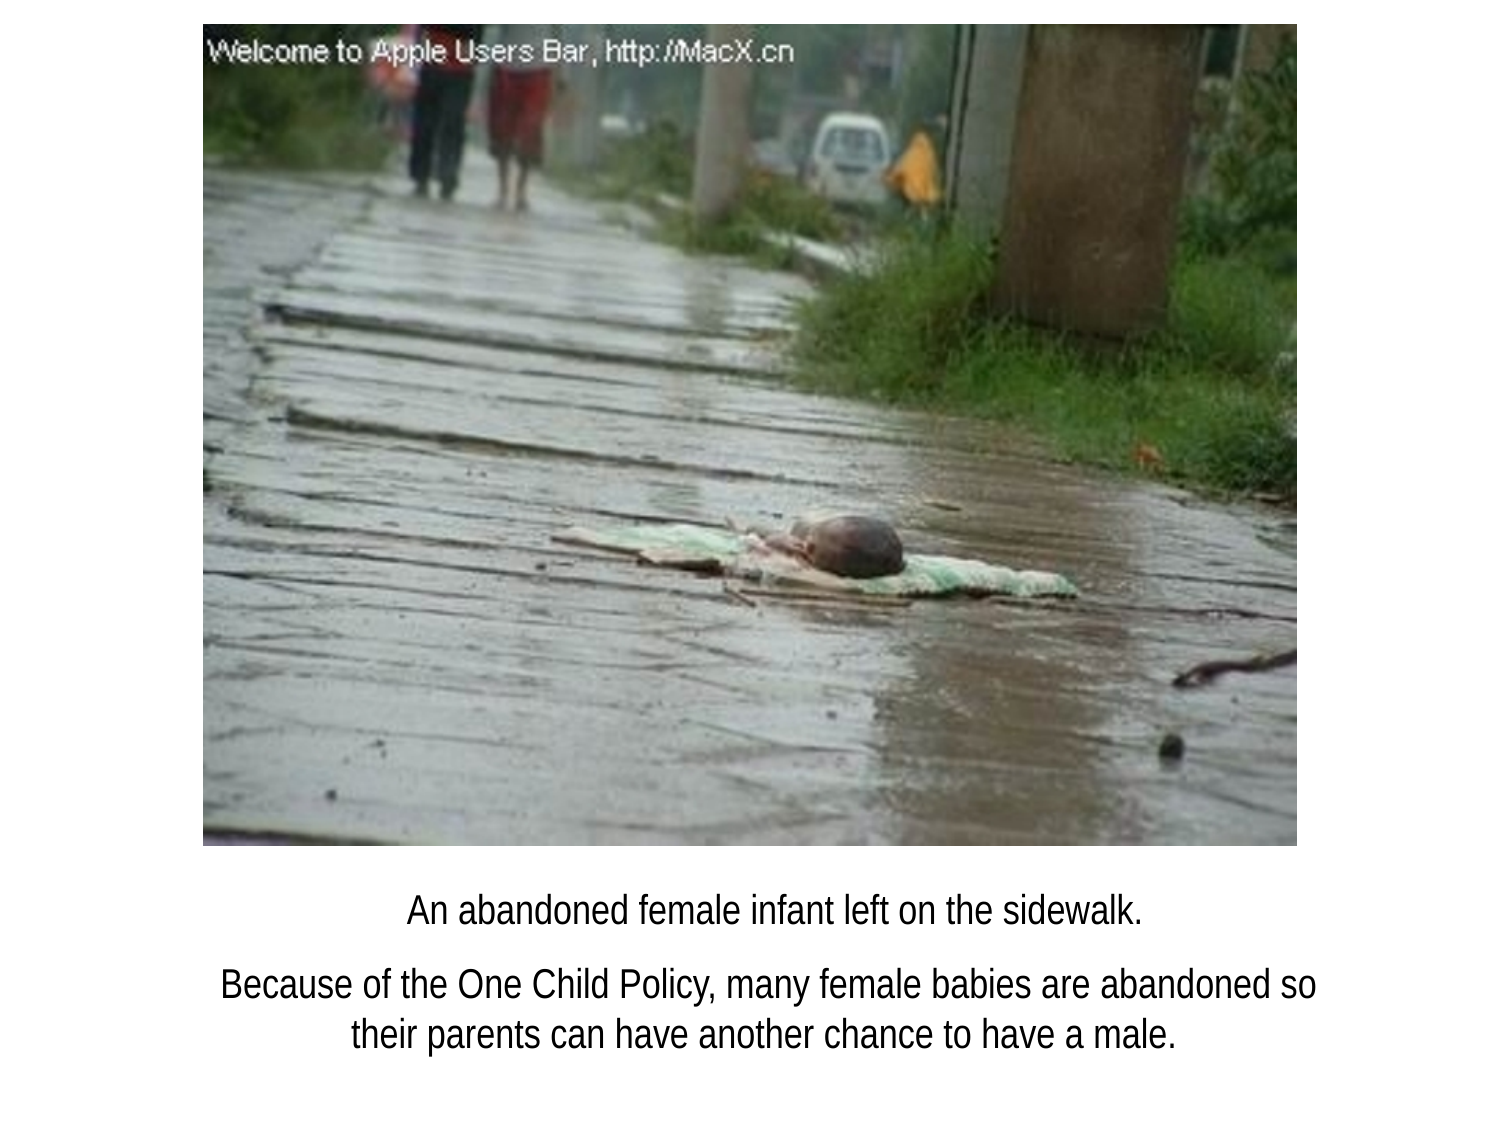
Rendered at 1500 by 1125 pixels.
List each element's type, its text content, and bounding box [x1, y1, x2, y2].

text_box Because of the One Child Policy, many female babies are abandoned so their parents can have another chance to have a male. [199, 949, 1338, 1065]
text_box An abandoned female infant left on the sidewalk. [200, 875, 1350, 940]
picture [202, 24, 1298, 846]
